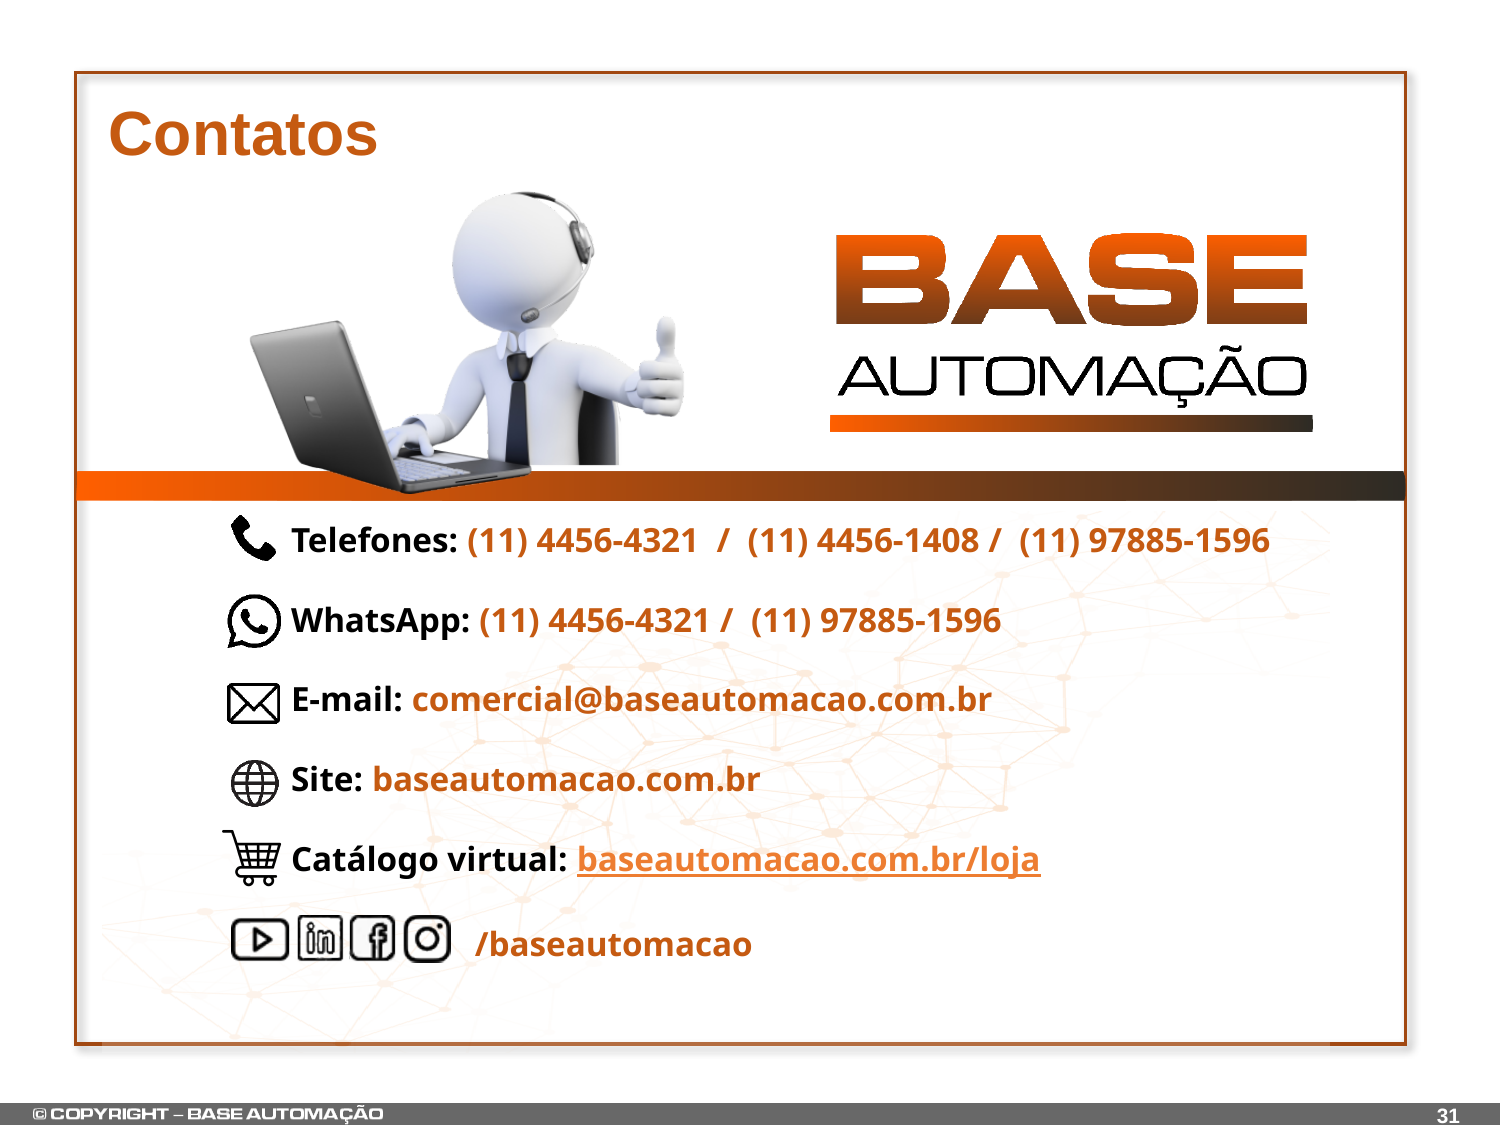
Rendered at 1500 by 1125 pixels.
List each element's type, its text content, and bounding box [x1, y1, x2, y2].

picture [830, 233, 1313, 432]
picture [225, 592, 283, 650]
picture [76, 187, 1406, 501]
picture [231, 515, 276, 561]
picture [227, 676, 280, 730]
picture [206, 752, 297, 904]
slide_number 31 [1422, 1095, 1500, 1125]
picture [231, 915, 451, 963]
picture [33, 1105, 383, 1125]
